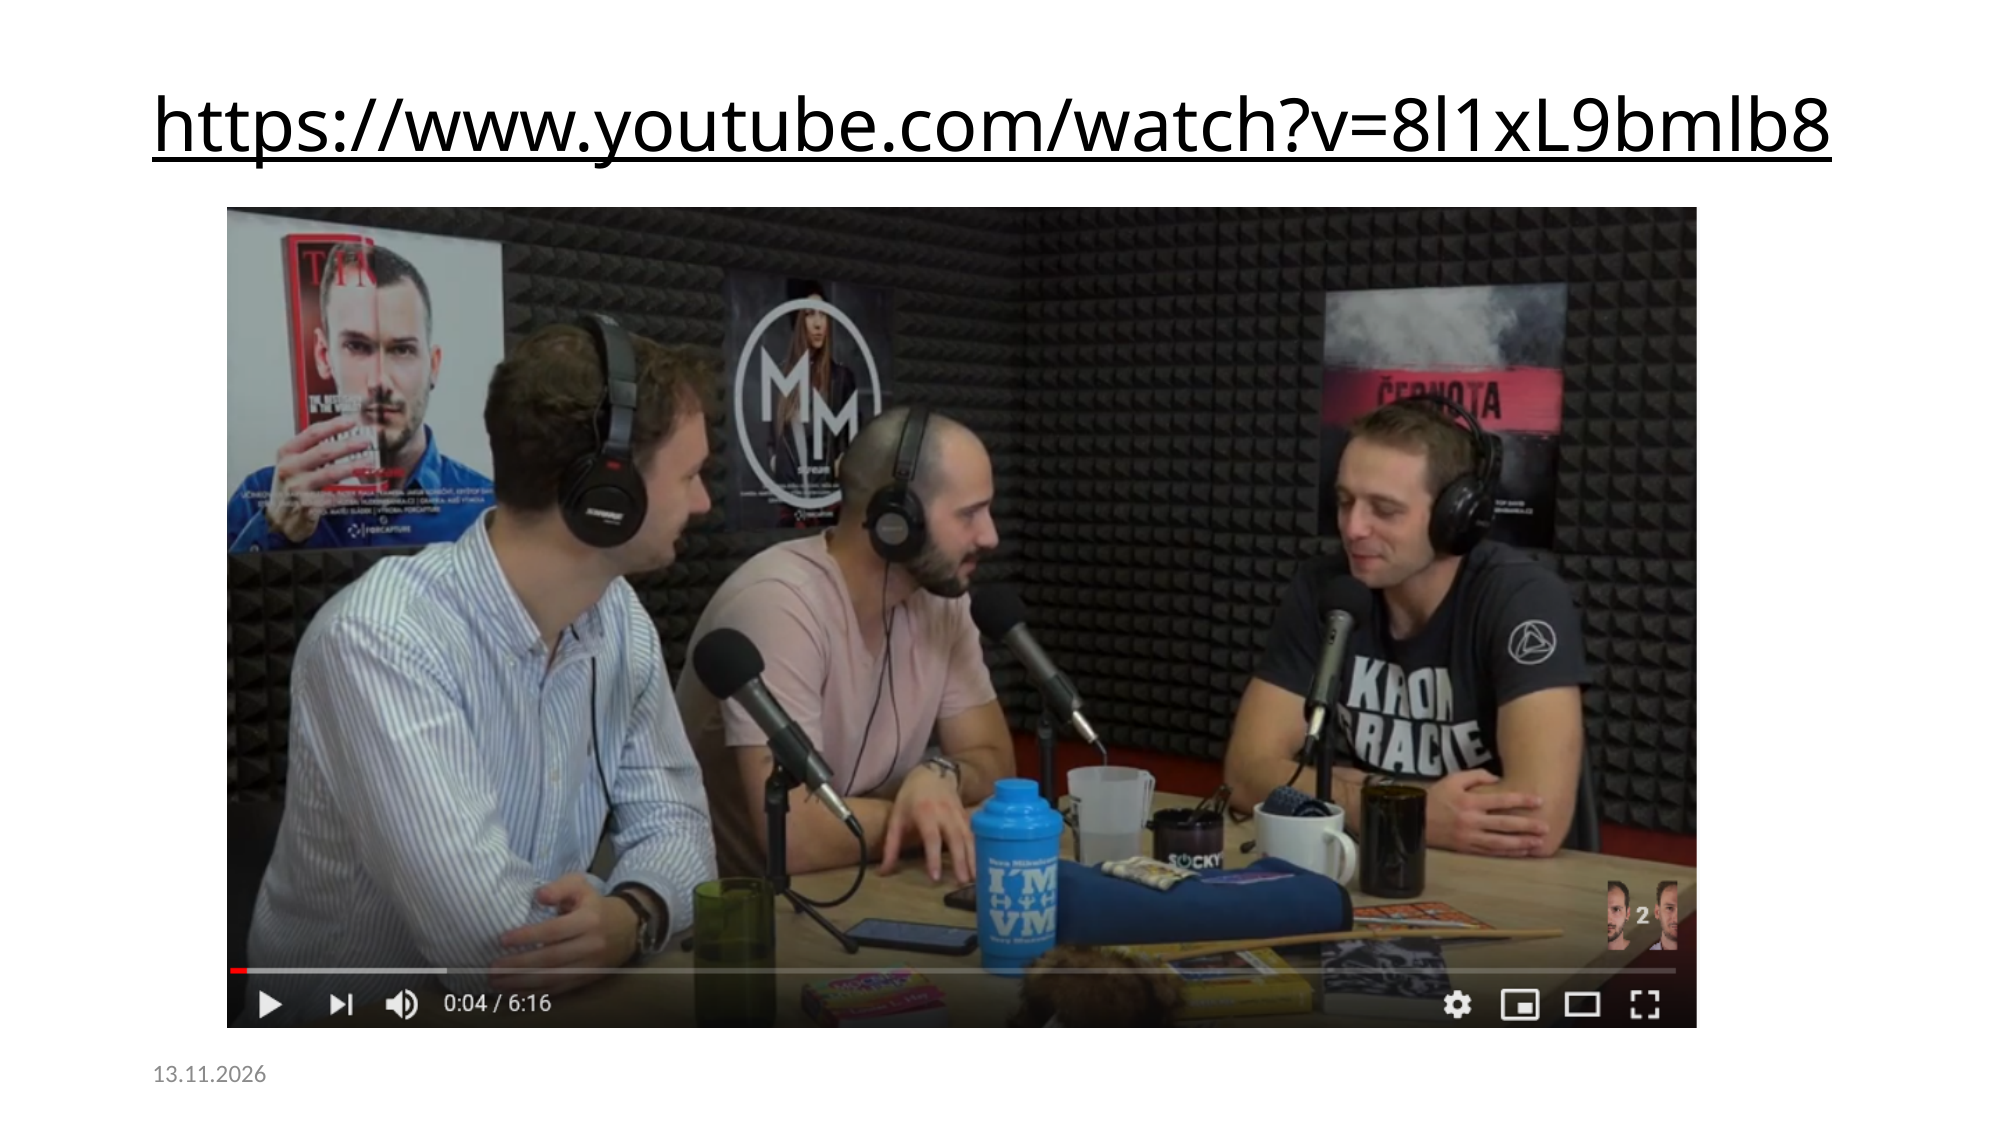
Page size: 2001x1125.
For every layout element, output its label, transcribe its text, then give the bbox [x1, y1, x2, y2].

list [227, 207, 1700, 1028]
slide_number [137, 1042, 588, 1103]
title https://www.youtube.com/watch?v=8l1xL9bmlb8 [137, 59, 1863, 278]
